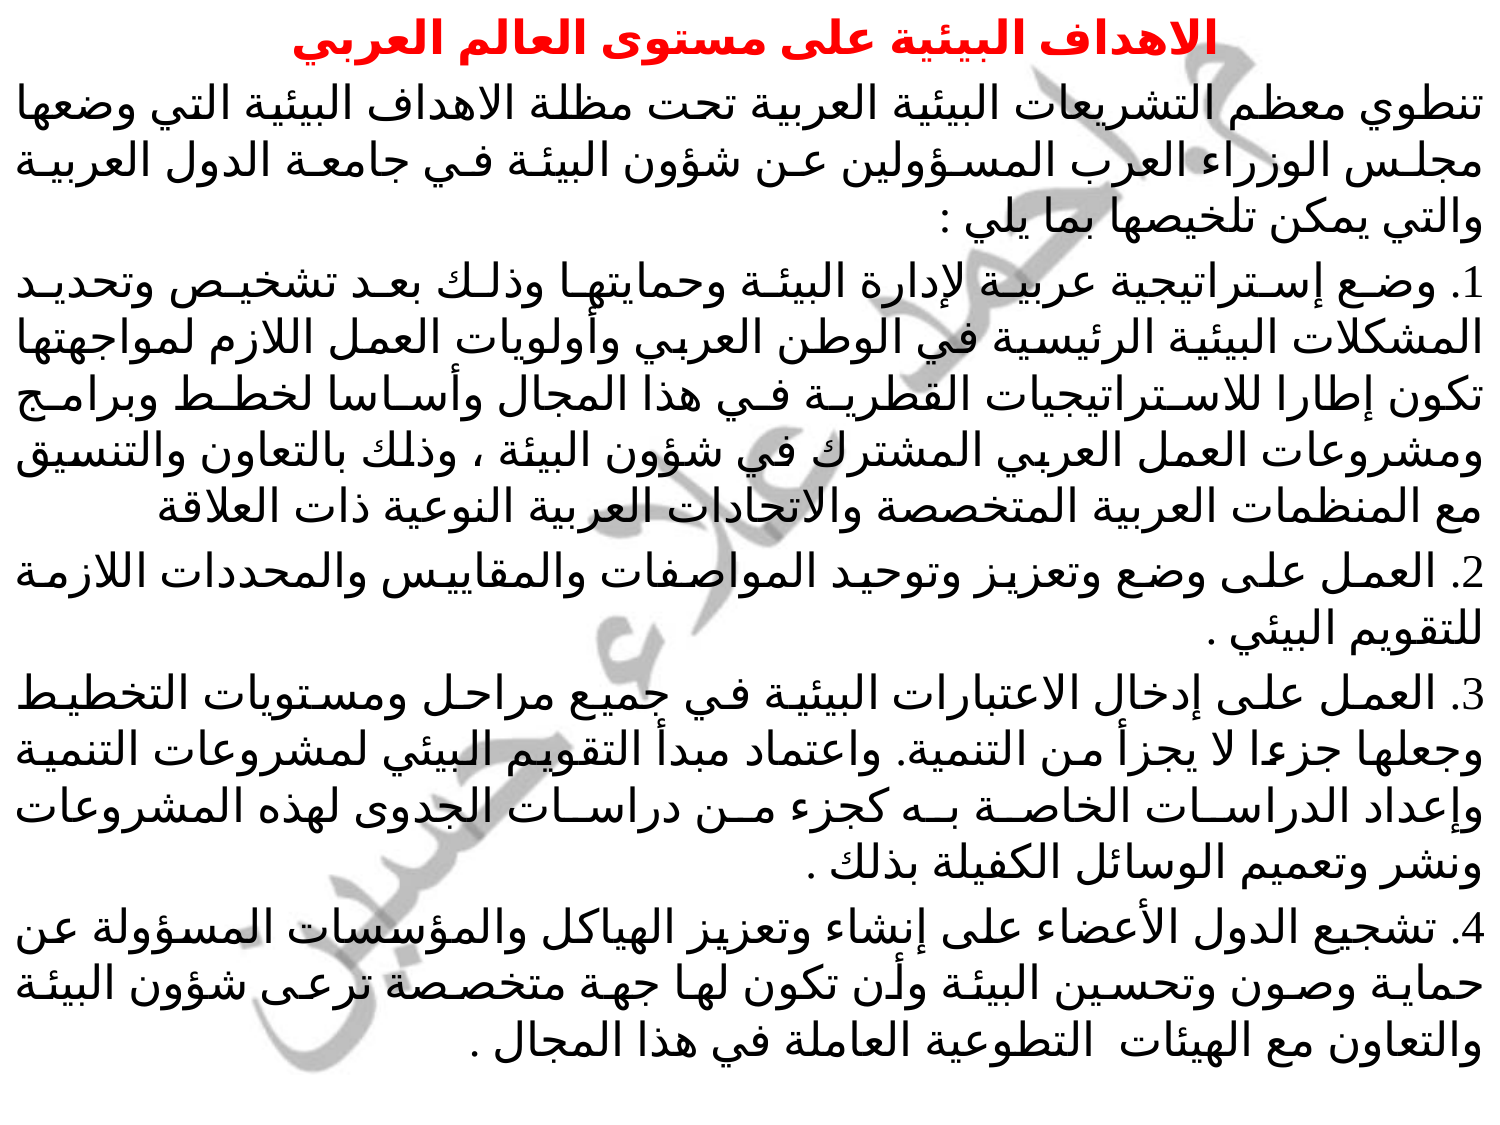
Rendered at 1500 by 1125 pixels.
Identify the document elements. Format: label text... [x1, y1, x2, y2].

subtitle الاهداف البيئية على مستوى العالم العربي تنطوي معظم التشريعات البيئية العربية تحت مظلة الاهداف البيئية التي وضعها مجلس الوزراء العرب المسؤولين عن شؤون البيئة في جامعة الدول العربية والتي يمكن تلخيصها بما يلي : 1. وضع إستراتيجية عربية لإدارة البيئة وحمايتها وذلك بعد تشخيص وتحديد المشكلات البيئية الرئيسية في الوطن العربي وأولويات العمل اللازم لمواجهتها تكون إطارا للاستراتيجيات القطرية في هذا المجال وأساسا لخطط وبرامج ومشروعات العمل العربي المشترك في شؤون البيئة ، وذلك بالتعاون والتنسيق مع المنظمات العربية المتخصصة والاتحادات العربية النوعية ذات العلاقة 2. العمل على وضع وتعزيز وتوحيد المواصفات والمقاييس والمحددات اللازمة للتقويم البيئي . 3. العمل على إدخال الاعتبارات البيئية في جميع مراحل ومستويات التخطيط وجعلها جزءا لا يجزأ من التنمية. واعتماد مبدأ التقويم البيئي لمشروعات التنمية وإعداد الدراسات الخاصة به كجزء من دراسات الجدوى لهذه المشروعات ونشر وتعميم الوسائل الكفيلة بذلك . 4. تشجيع الدول الأعضاء على إنشاء وتعزيز الهياكل والمؤسسات المسؤولة عن حماية وصون وتحسين البيئة وأن تكون لها جهة متخصصة ترعى شؤون البيئة والتعاون مع الهيئات التطوعية العاملة في هذا المجال . [0, 0, 1500, 1125]
